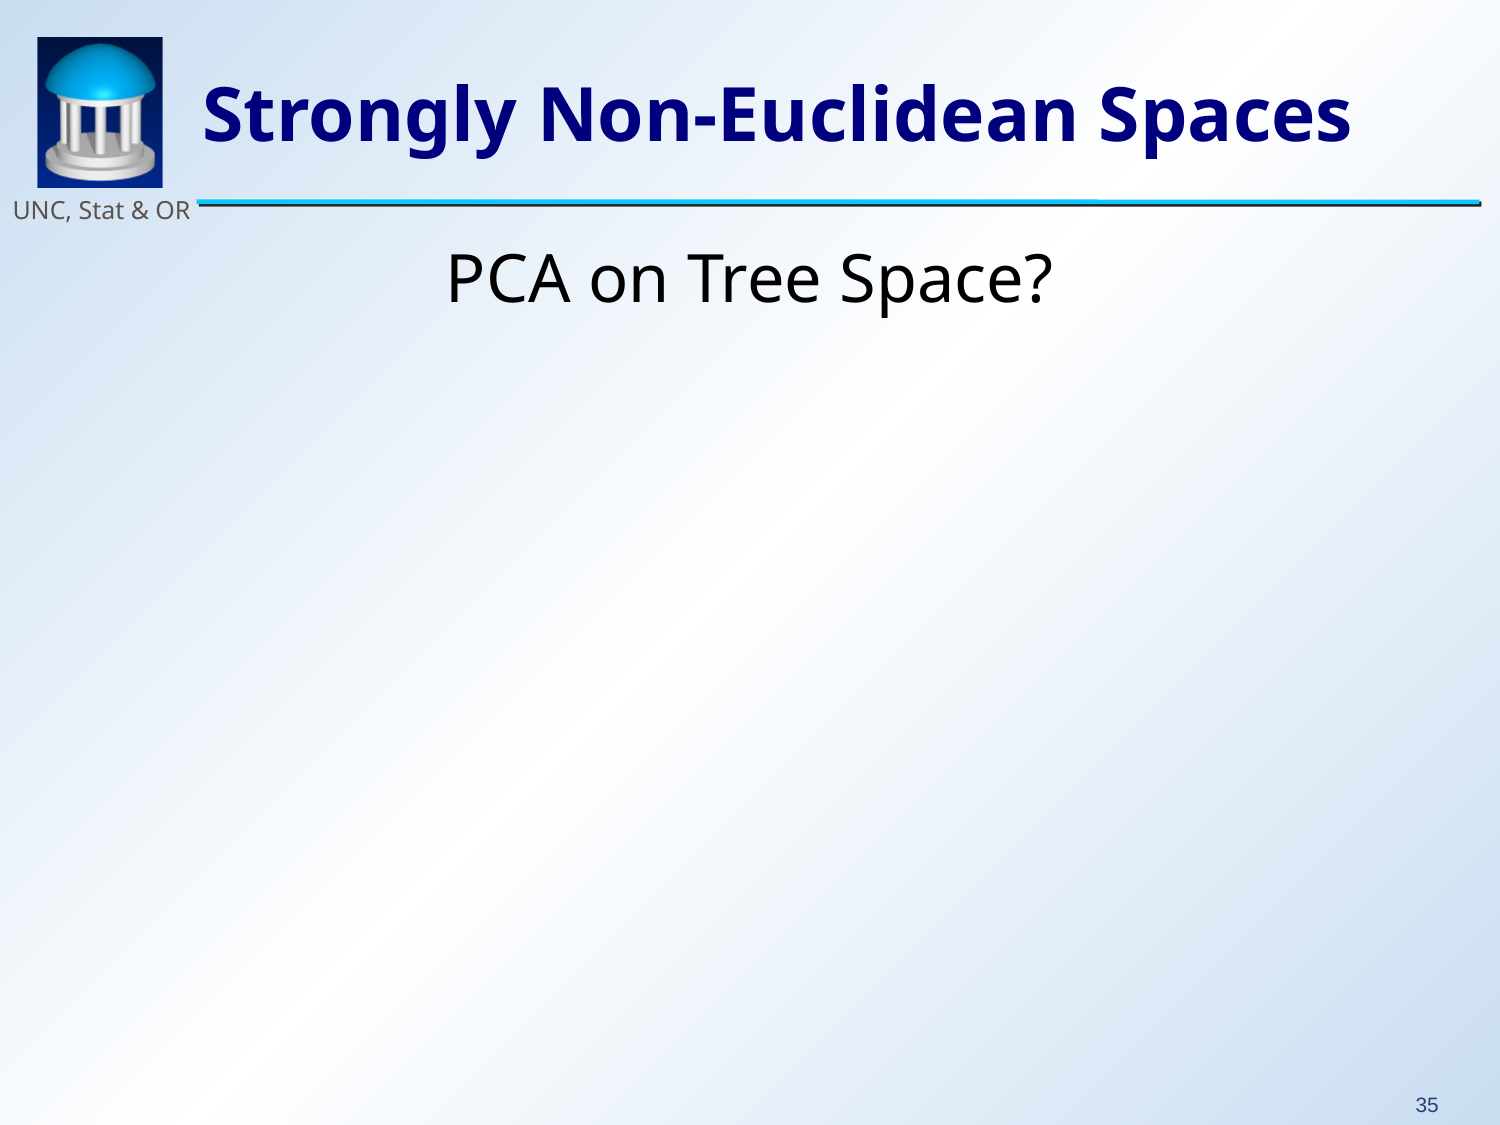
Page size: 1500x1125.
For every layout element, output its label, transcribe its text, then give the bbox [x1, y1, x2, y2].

list PCA on Tree Space? [49, 212, 1451, 1088]
title Strongly Non-Euclidean Spaces [187, 49, 1463, 175]
